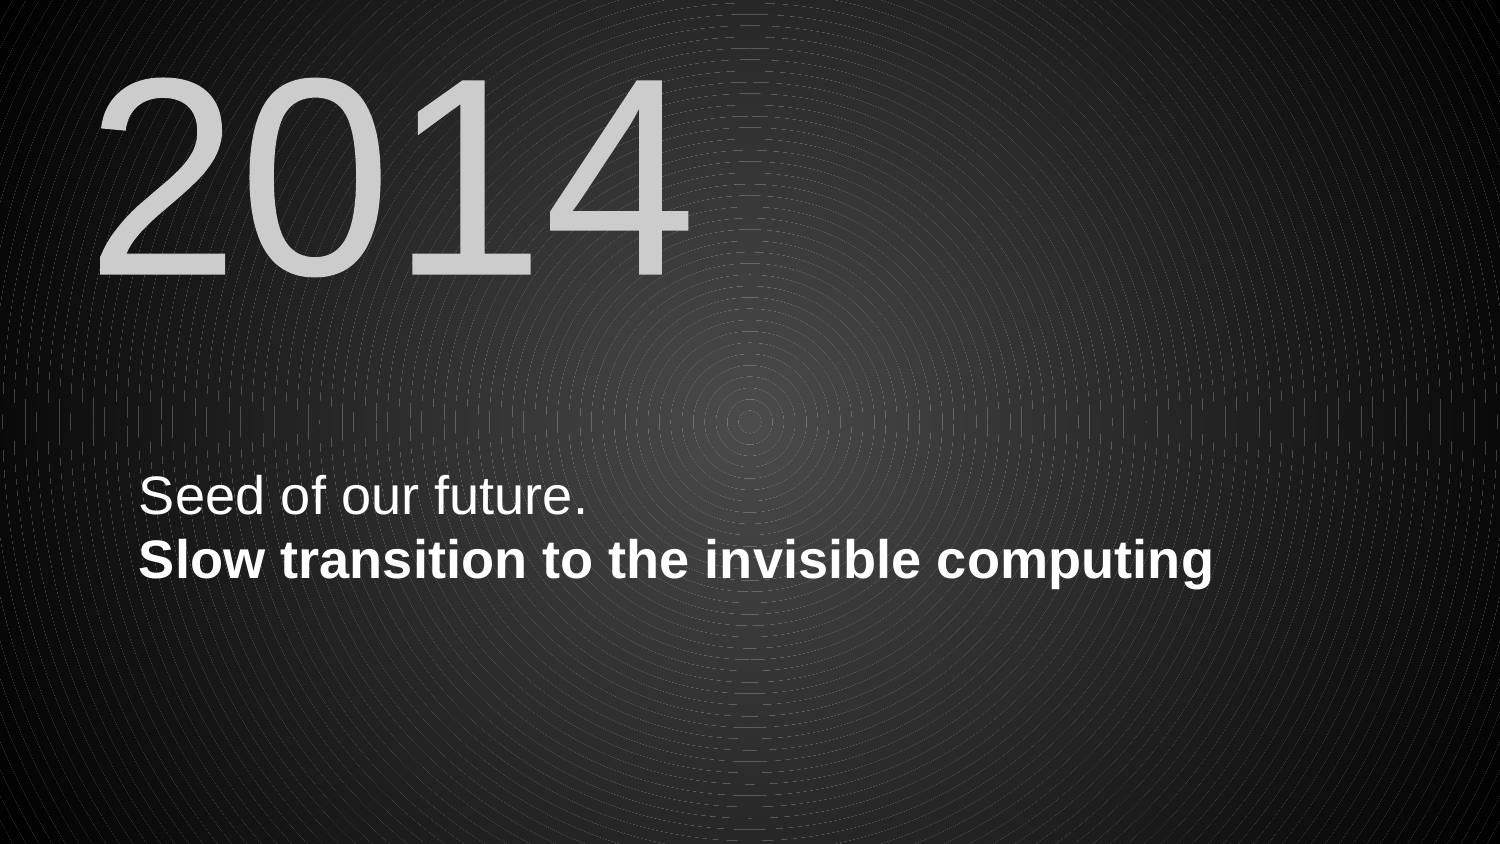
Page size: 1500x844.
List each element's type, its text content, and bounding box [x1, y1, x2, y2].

title Seed of our future. Slow transition to the invisible computing [123, 549, 1474, 691]
